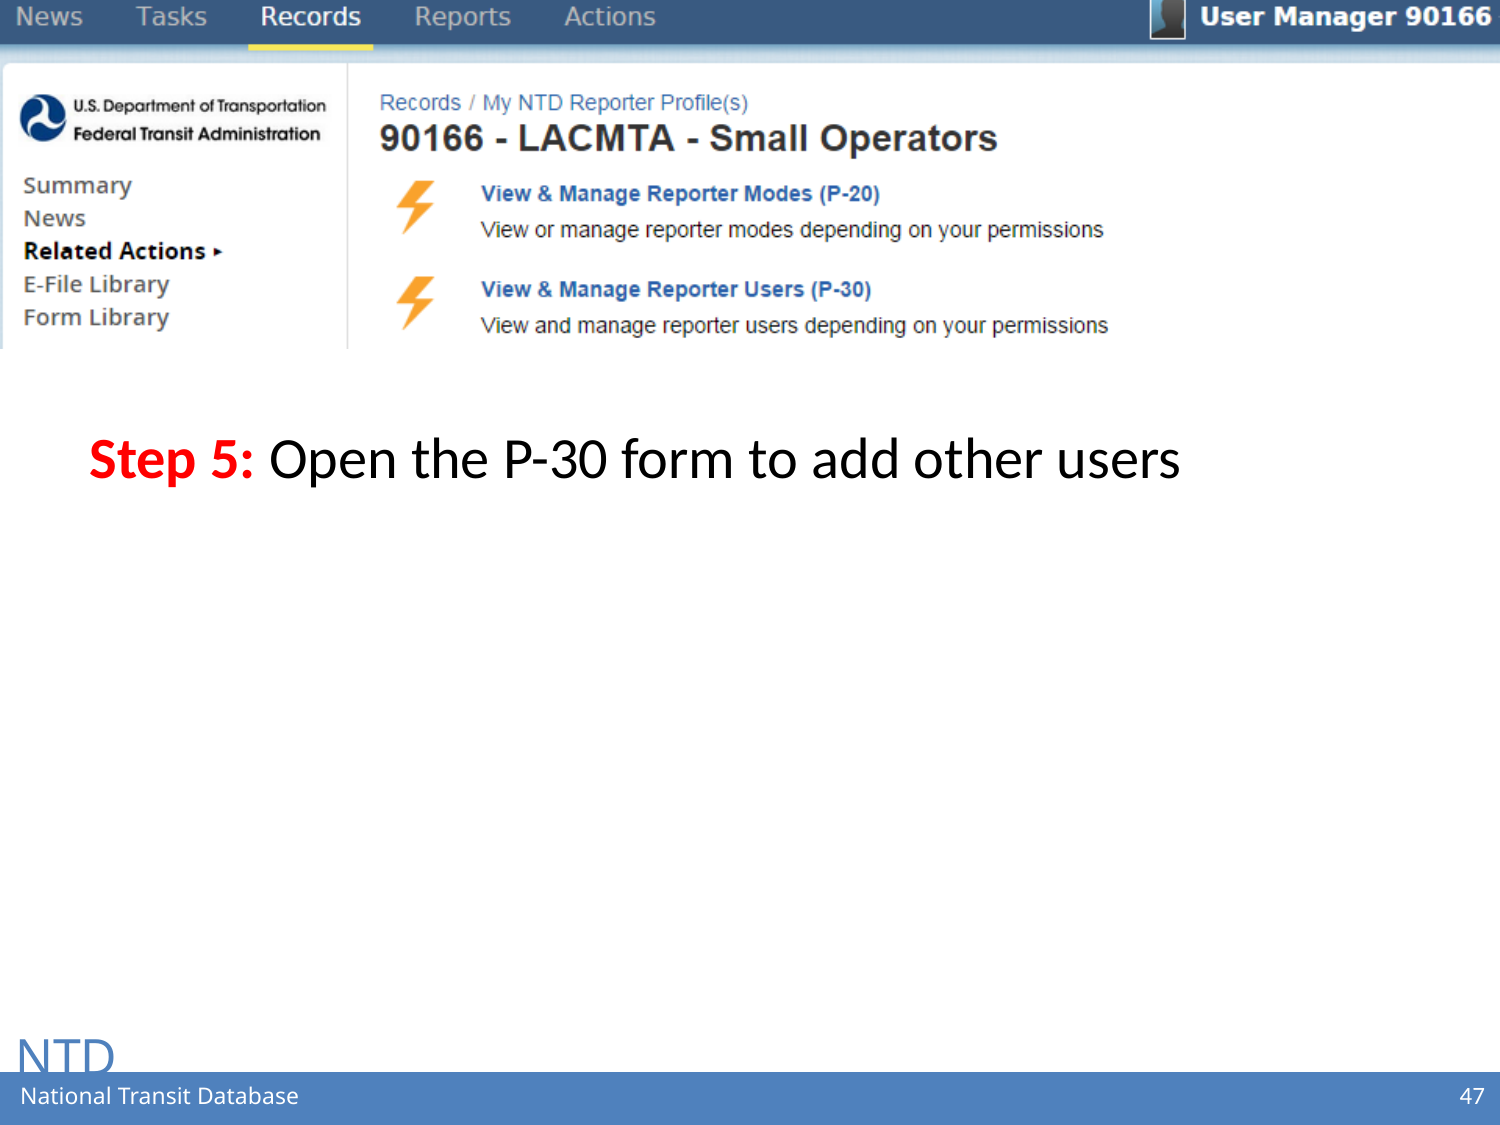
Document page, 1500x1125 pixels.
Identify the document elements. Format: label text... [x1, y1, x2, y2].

slide_number 47 [1149, 1065, 1500, 1125]
list Step 5: Open the P-30 form to add other users [75, 412, 1425, 1005]
picture [0, 0, 1500, 349]
